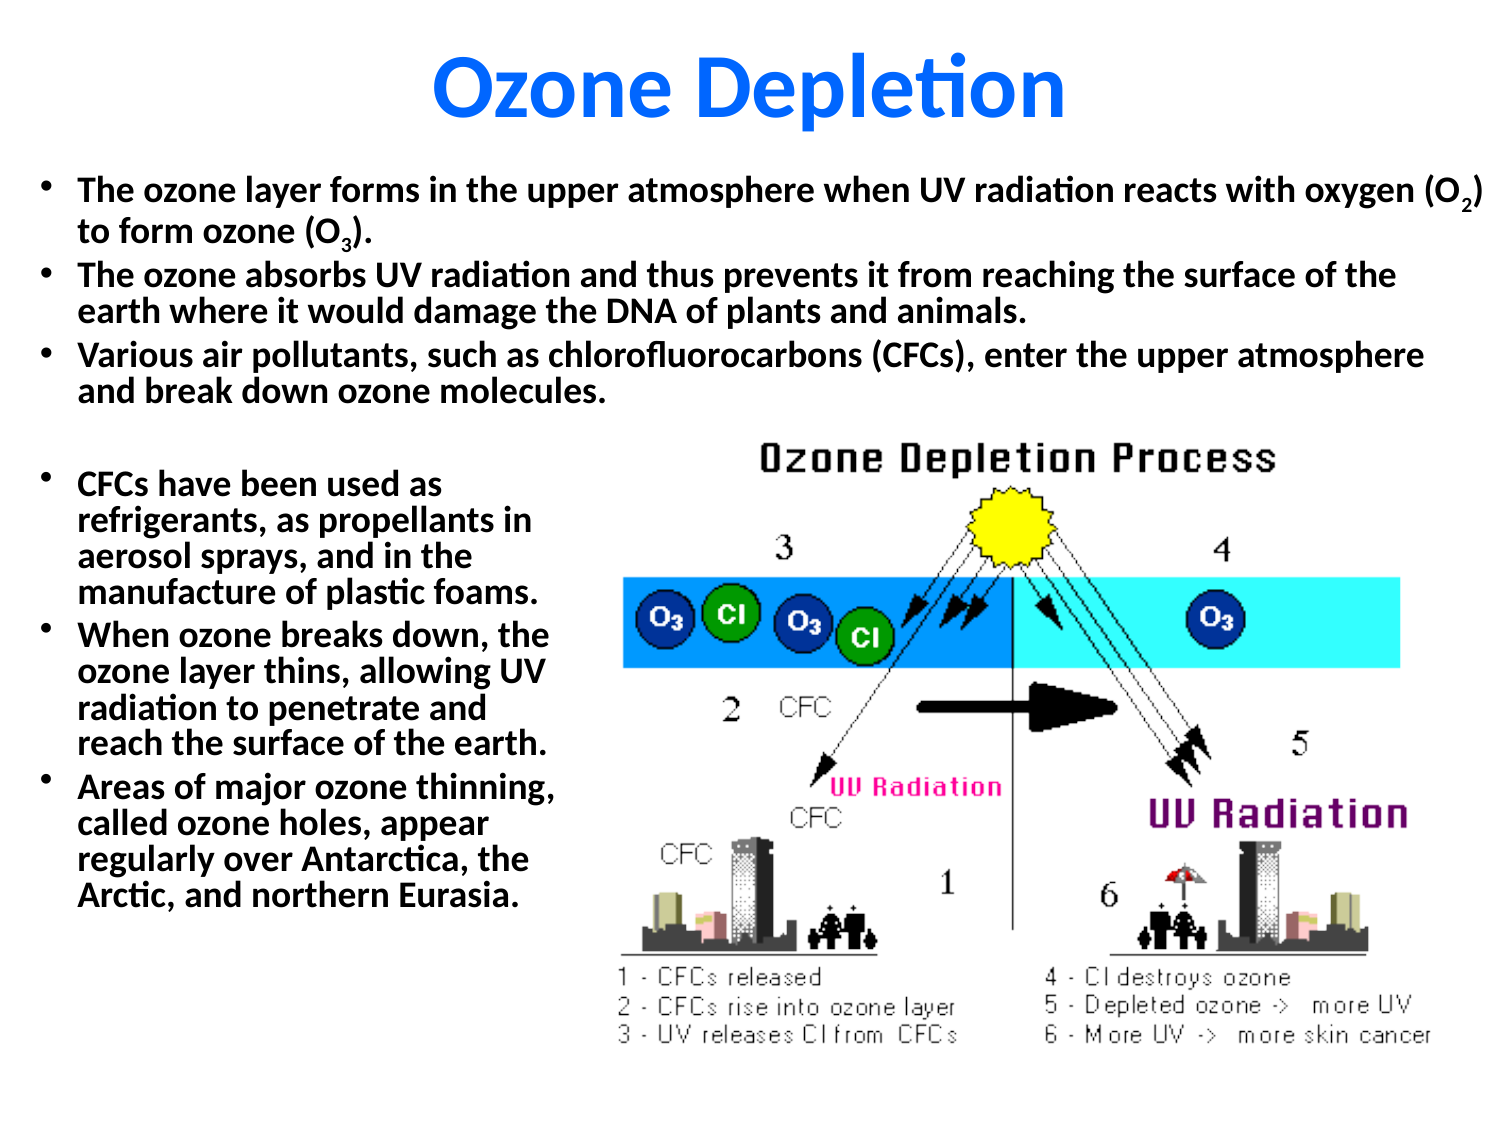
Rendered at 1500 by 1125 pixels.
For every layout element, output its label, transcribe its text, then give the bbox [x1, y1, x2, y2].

list The ozone layer forms in the upper atmosphere when UV radiation reacts with oxygen (O2) to form ozone (O3). The ozone absorbs UV radiation and thus prevents it from reaching the surface of the earth where it would damage the DNA of plants and animals. Various air pollutants, such as chlorofluorocarbons (CFCs), enter the upper atmosphere and break down ozone molecules. [24, 162, 1500, 463]
title Ozone Depletion [75, 0, 1425, 162]
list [599, 424, 1451, 1063]
text_box CFCs have been used as refrigerants, as propellants in aerosol sprays, and in the manufacture of plastic foams. When ozone breaks down, the ozone layer thins, allowing UV radiation to penetrate and reach the surface of the earth. Areas of major ozone thinning, called ozone holes, appear regularly over Antarctica, the Arctic, and northern Eurasia. [24, 460, 588, 1100]
